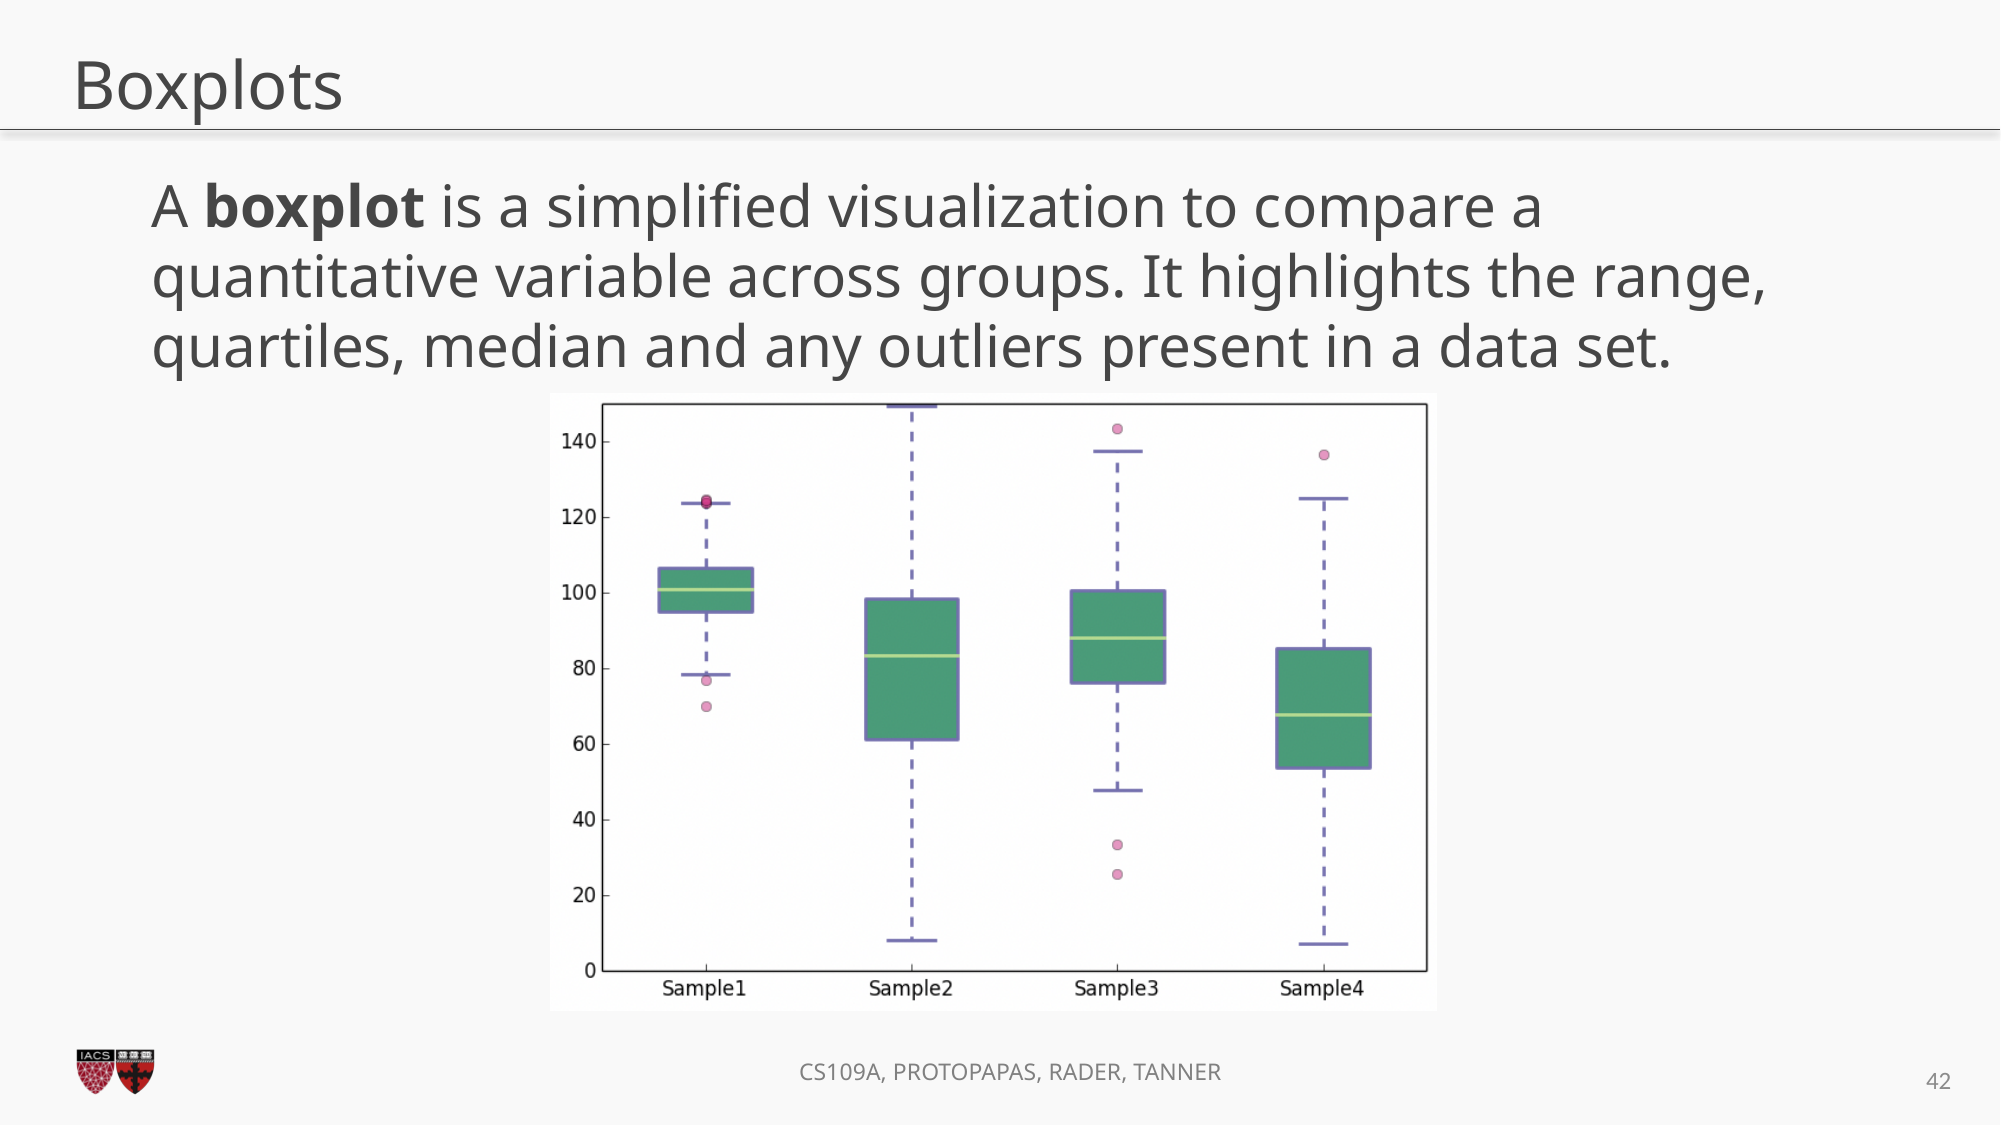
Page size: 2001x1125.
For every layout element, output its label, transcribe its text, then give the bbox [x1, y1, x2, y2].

title Boxplots [57, 35, 1943, 162]
picture [550, 393, 1437, 1011]
picture [75, 1049, 155, 1095]
slide_number 42 [1500, 1050, 1967, 1110]
list A boxplot is a simplified visualization to compare a quantitative variable across groups. It highlights the range, quartiles, median and any outliers present in a data set. [136, 161, 1878, 1011]
